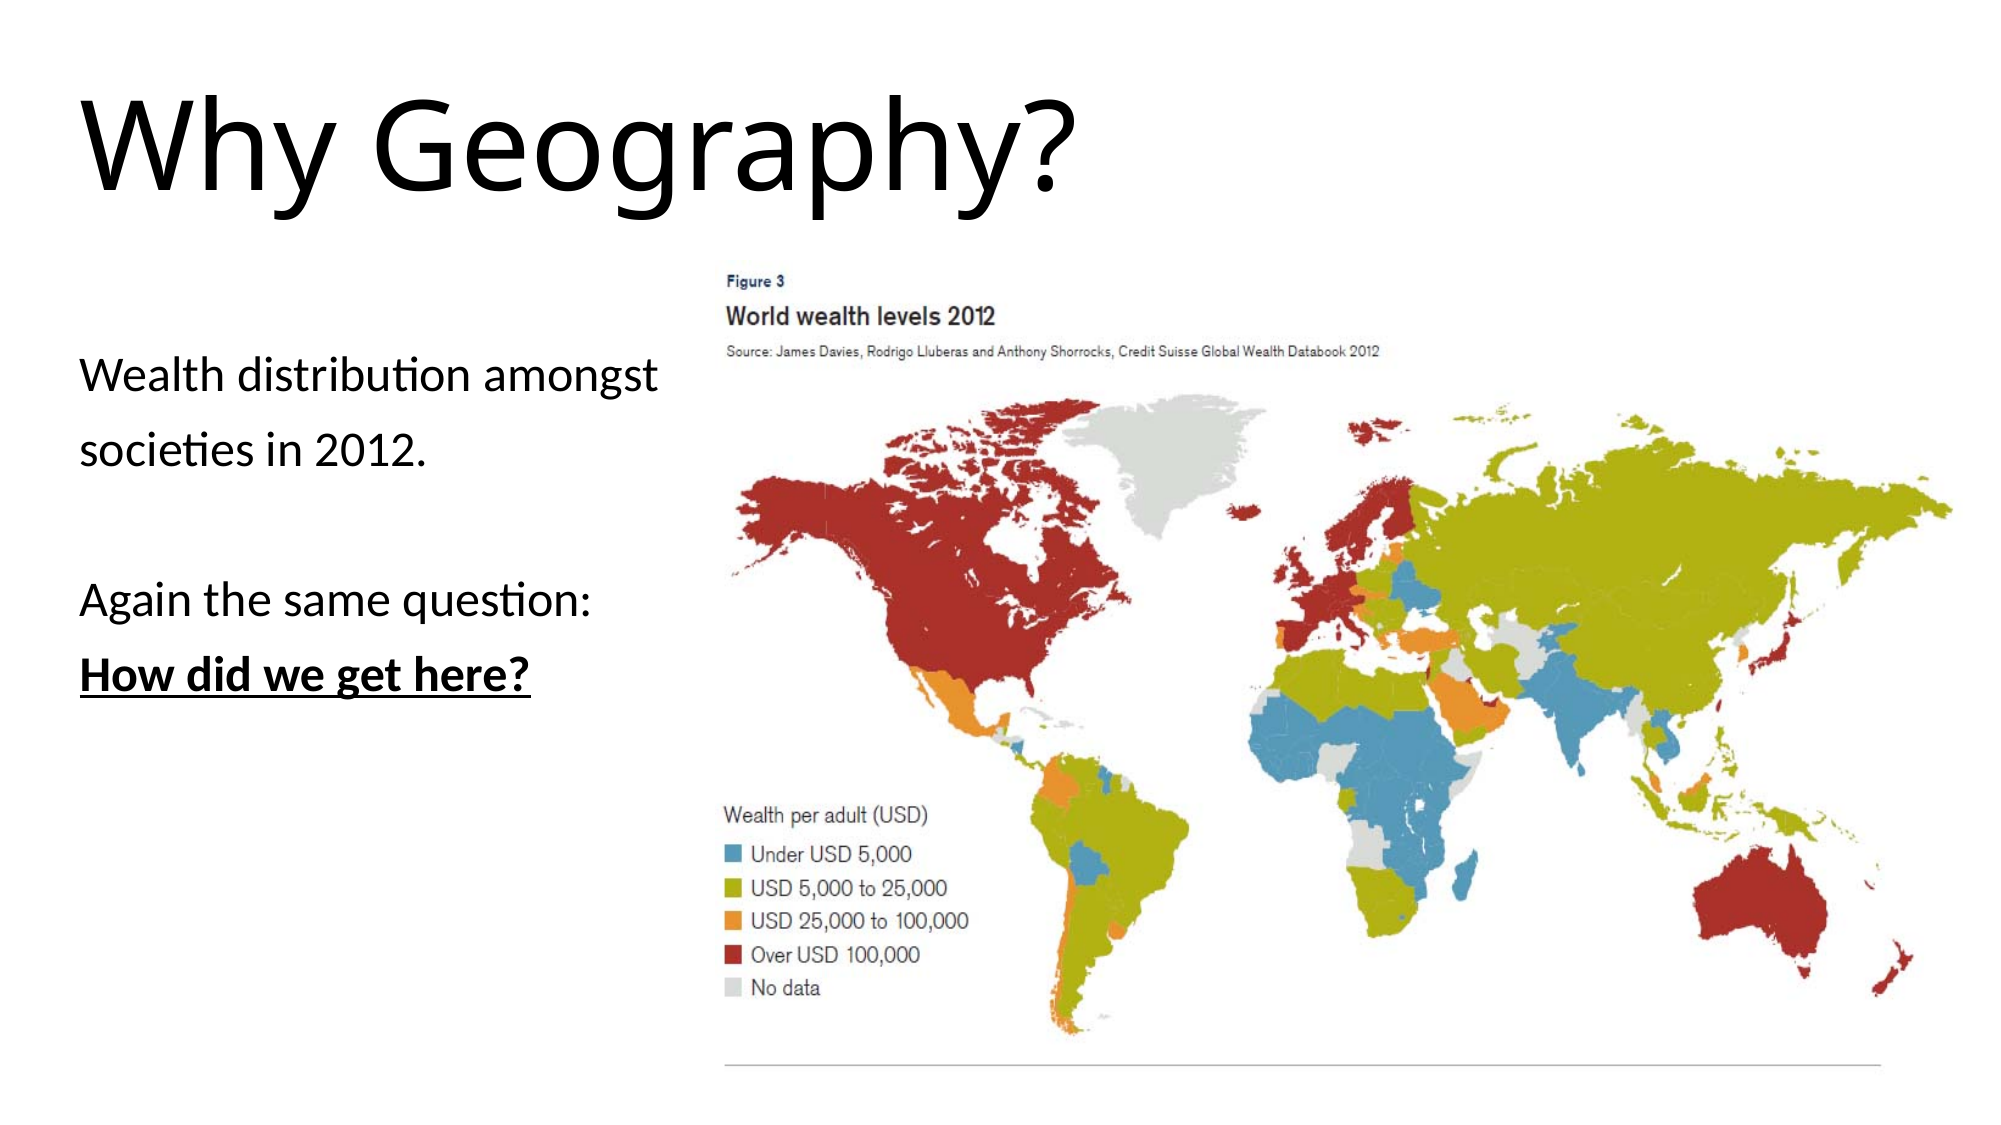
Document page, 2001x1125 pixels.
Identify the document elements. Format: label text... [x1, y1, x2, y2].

picture [715, 260, 1975, 1078]
title Why Geography? [64, 29, 1975, 225]
subtitle Wealth distribution amongst societies in 2012. Again the same question: How did we get here? [64, 260, 715, 1078]
